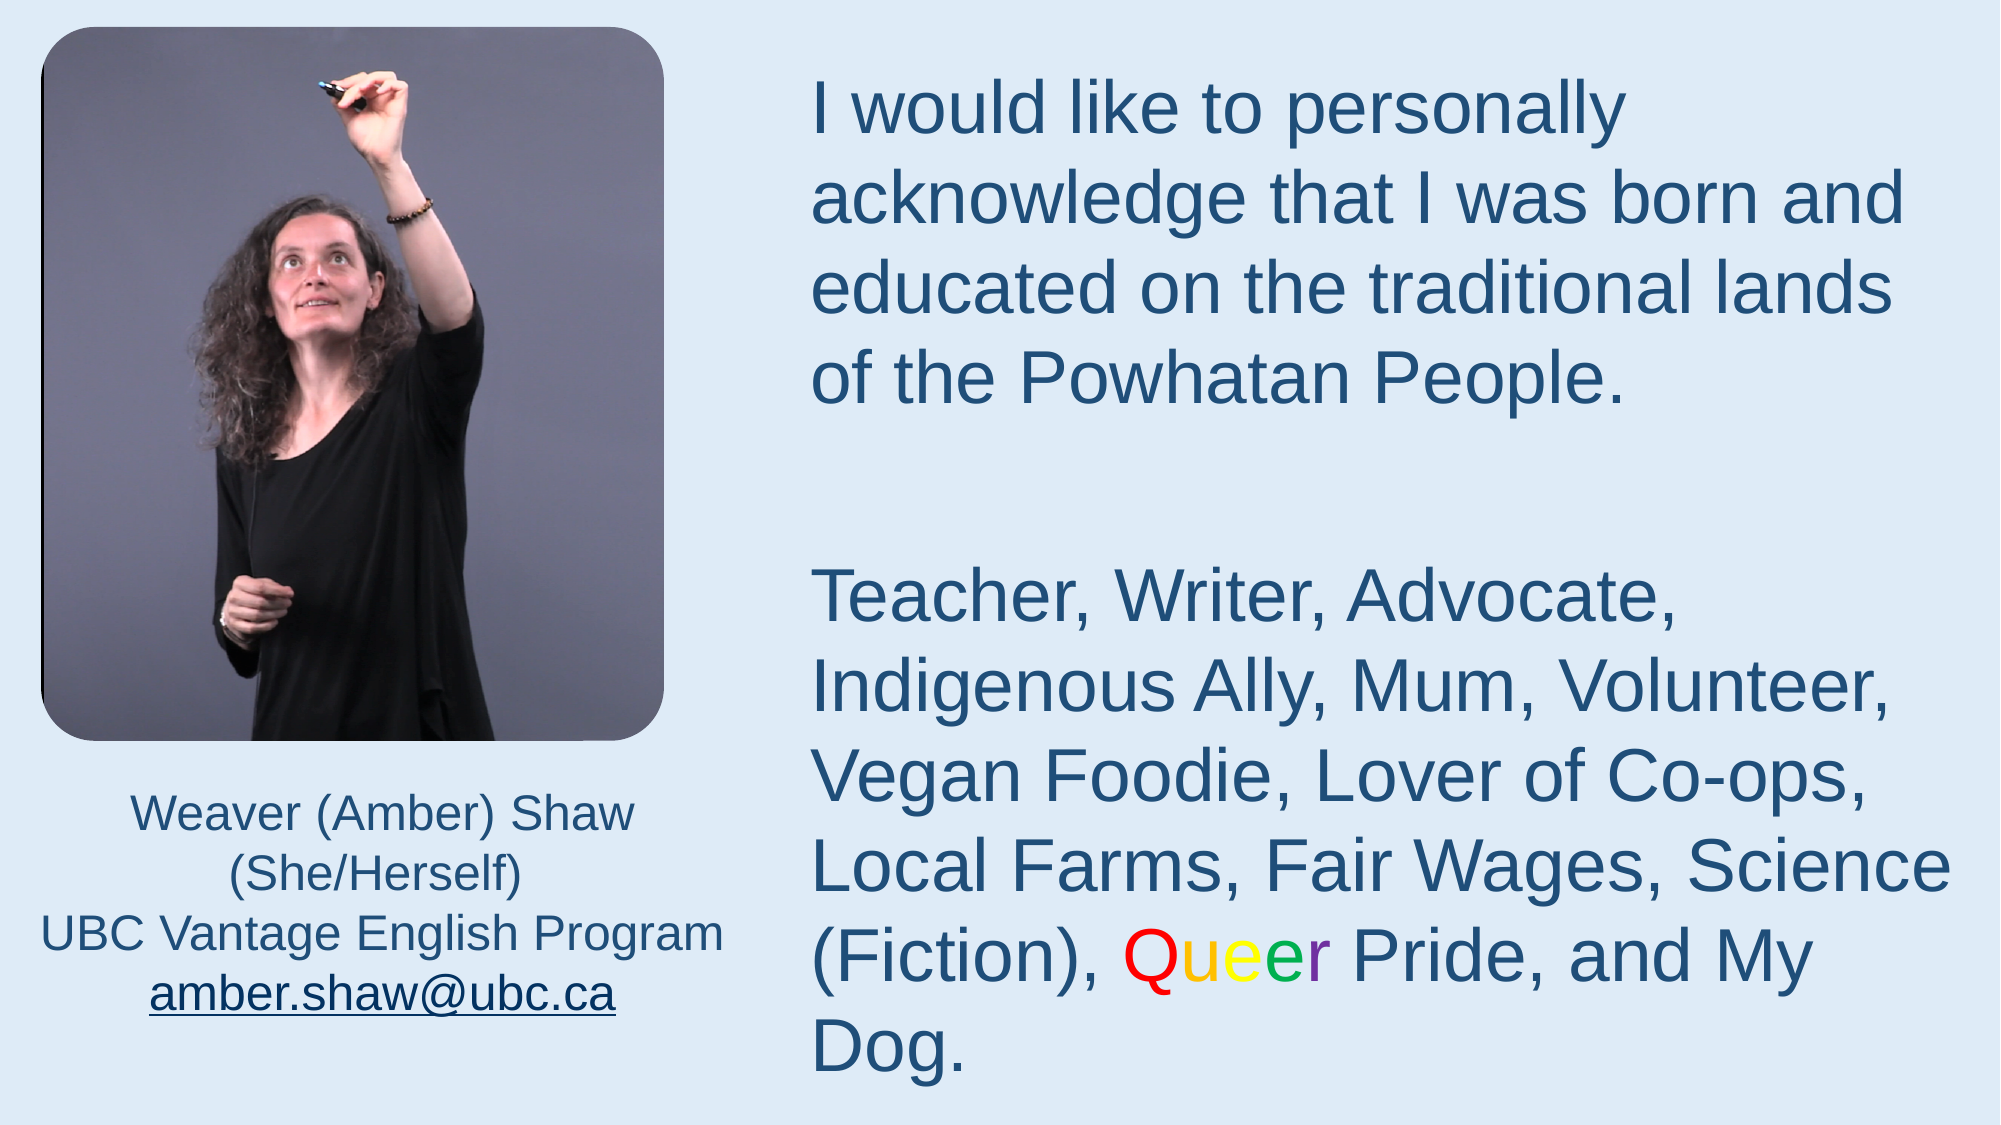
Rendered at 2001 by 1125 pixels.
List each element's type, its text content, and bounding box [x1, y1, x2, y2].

text_box Teacher, Writer, Advocate, Indigenous Ally, Mum, Volunteer, Vegan Foodie, Lover of Co-ops, Local Farms, Fair Wages, Science (Fiction), Queer Pride, and My Dog. [795, 538, 1979, 1094]
text_box I would like to personally acknowledge that I was born and educated on the traditional lands of the Powhatan People. [795, 50, 1975, 426]
text_box Weaver (Amber) Shaw (She/Herself) UBC Vantage English Program amber.shaw@ubc.ca [0, 773, 766, 1079]
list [41, 26, 664, 741]
